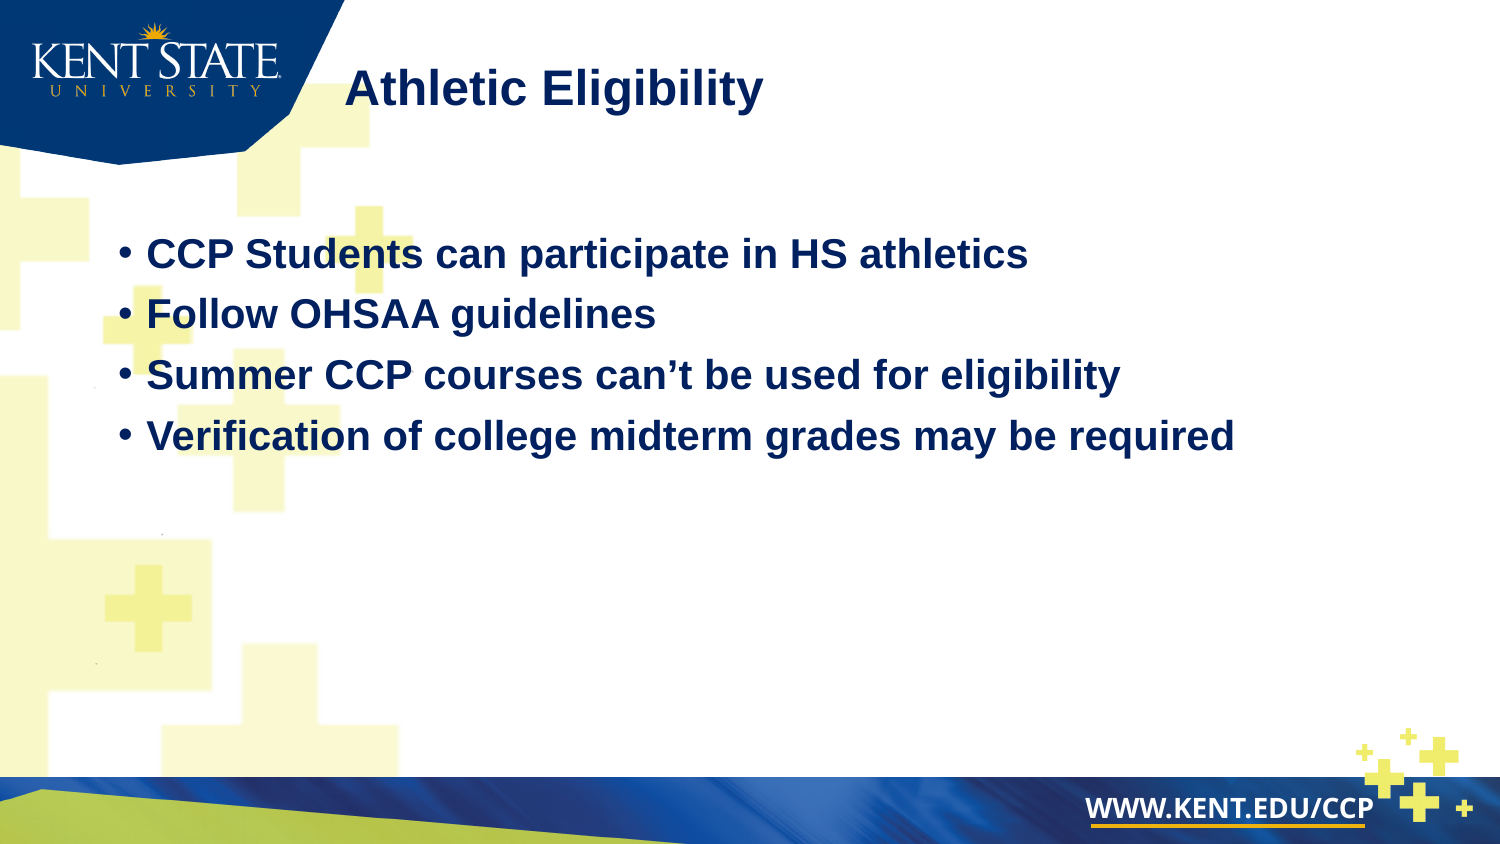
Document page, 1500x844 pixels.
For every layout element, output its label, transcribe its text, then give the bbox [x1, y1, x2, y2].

picture [0, 0, 356, 165]
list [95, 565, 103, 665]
title Athletic Eligibility [329, 1, 1461, 177]
list CCP Students can participate in HS athletics Follow OHSAA guidelines Summer CCP courses can’t be used for eligibility Verification of college midterm grades may be required [103, 224, 1397, 694]
picture [0, 728, 1500, 844]
